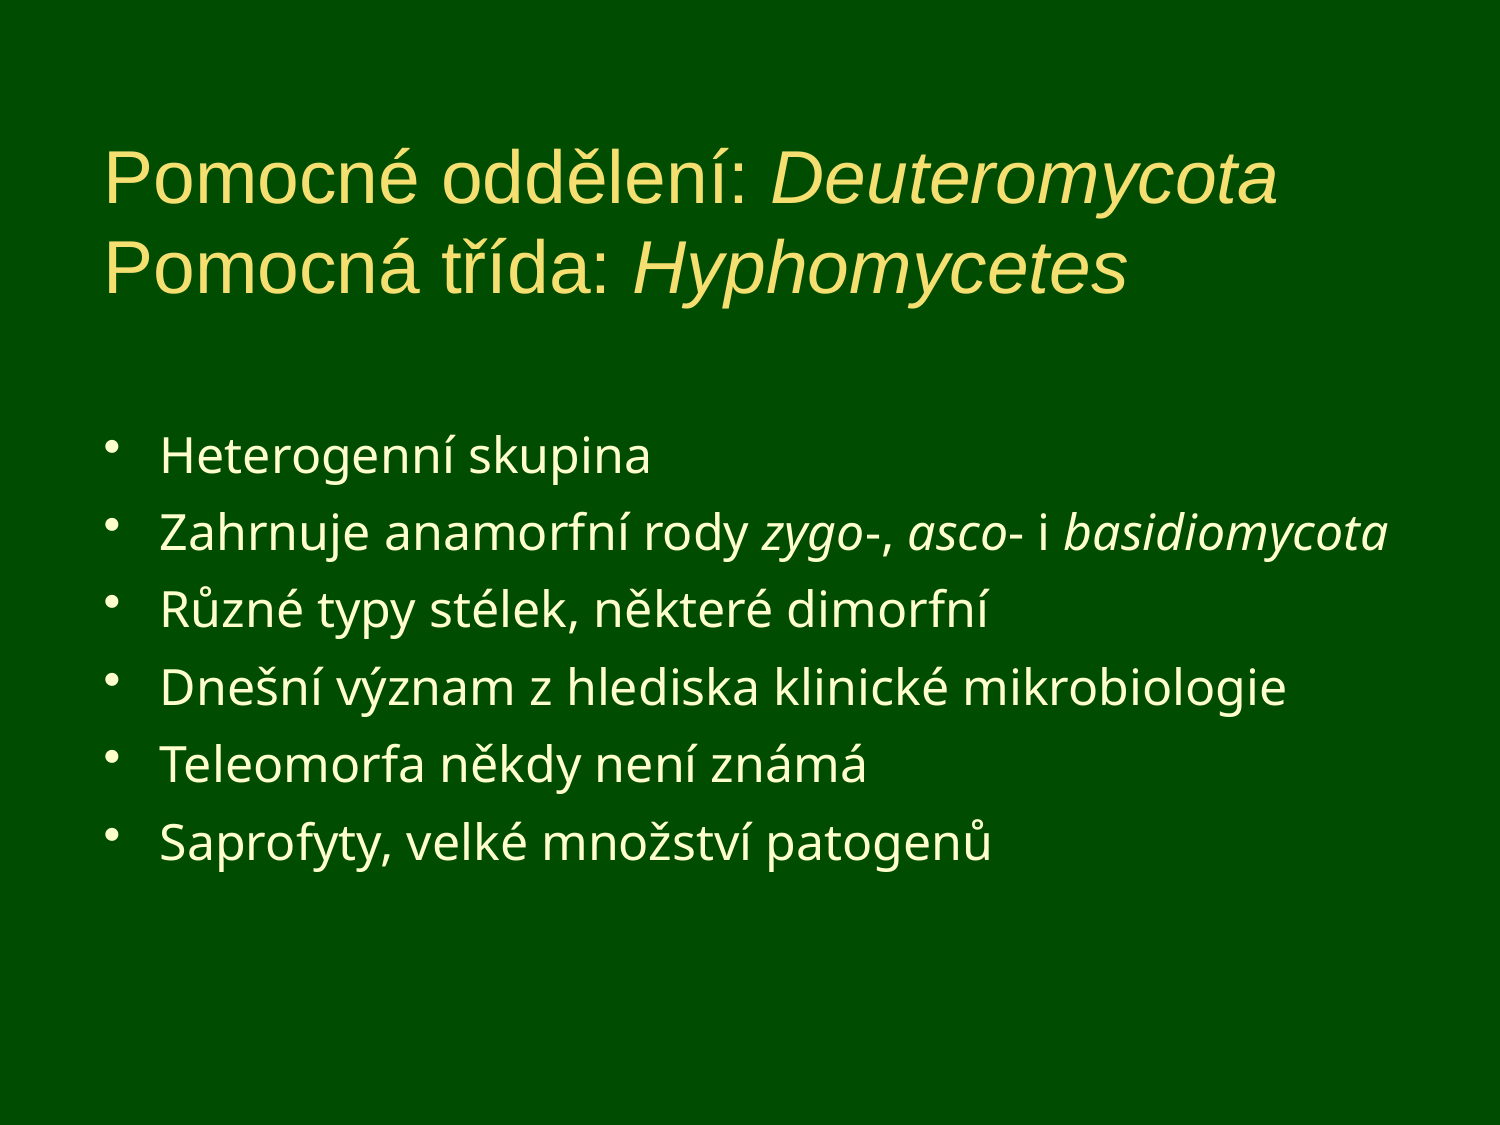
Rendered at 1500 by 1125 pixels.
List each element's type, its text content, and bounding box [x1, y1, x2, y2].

title Pomocné oddělení: Deuteromycota Pomocná třída: Hyphomycetes [88, 184, 1305, 372]
list Heterogenní skupina Zahrnuje anamorfní rody zygo-, asco- i basidiomycota Různé typy stélek, některé dimorfní Dnešní význam z hlediska klinické mikrobiologie Teleomorfa někdy není známá Saprofyty, velké množství patogenů [88, 415, 1436, 1091]
